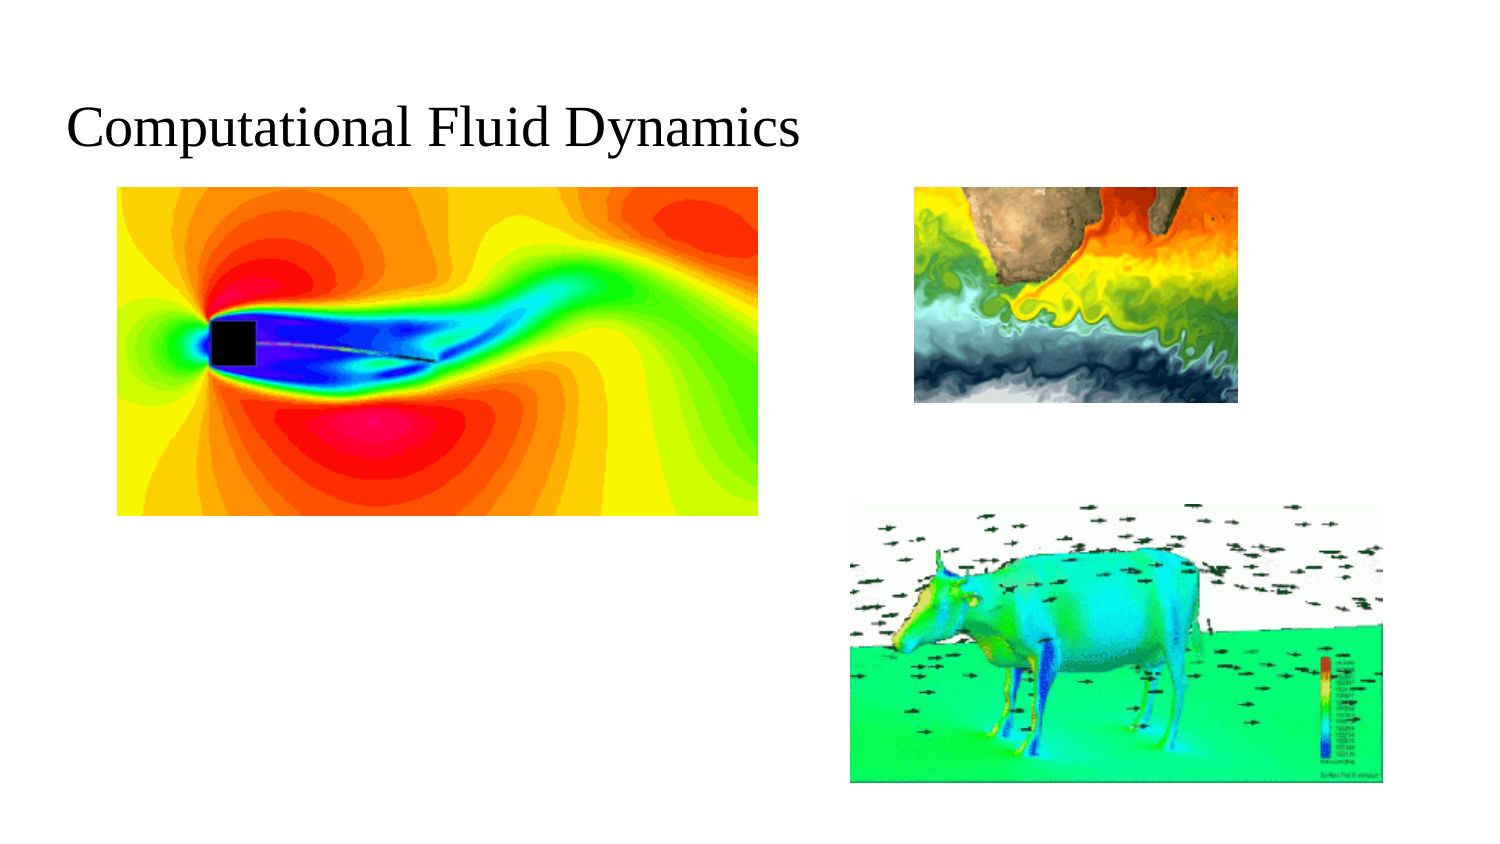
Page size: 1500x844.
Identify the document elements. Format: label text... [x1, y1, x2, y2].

picture [914, 187, 1238, 404]
title Computational Fluid Dynamics [51, 72, 1449, 167]
picture [850, 503, 1384, 783]
picture [116, 187, 758, 516]
